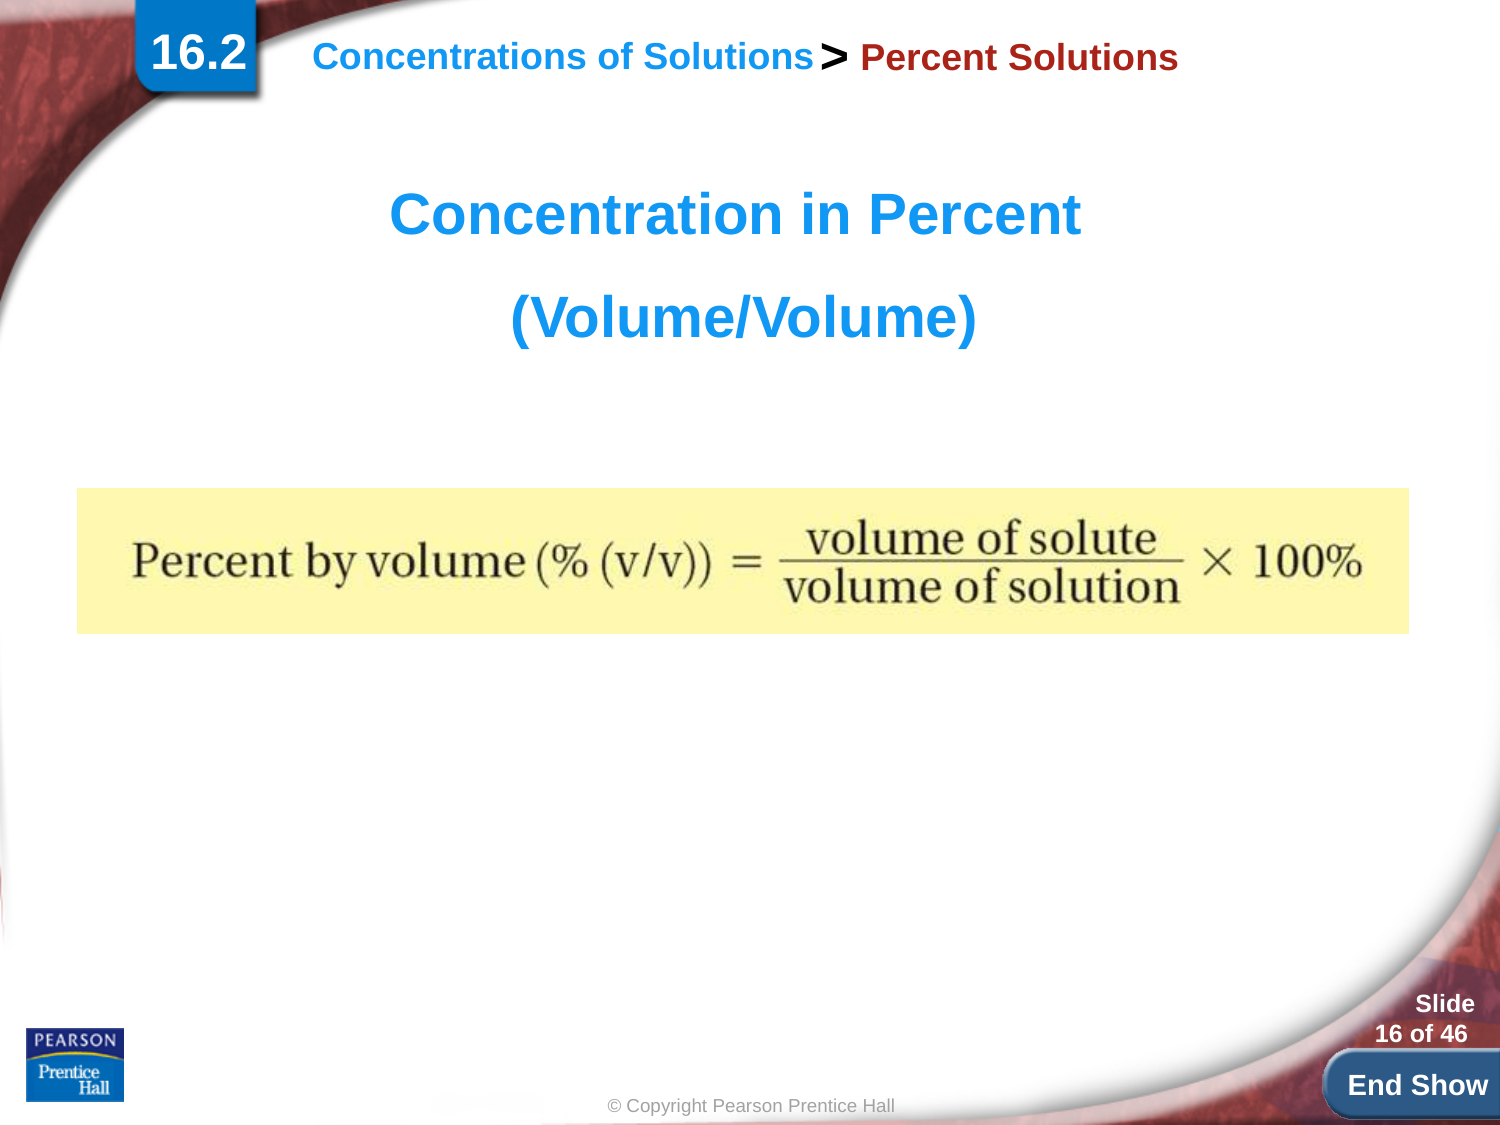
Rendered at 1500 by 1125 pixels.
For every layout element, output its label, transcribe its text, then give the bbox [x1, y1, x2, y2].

title Percent Solutions [845, 25, 1500, 101]
list Concentration in Percent (Volume/Volume) [44, 179, 1426, 963]
picture [0, 0, 1500, 1125]
text_box 16.2 [124, 11, 275, 87]
